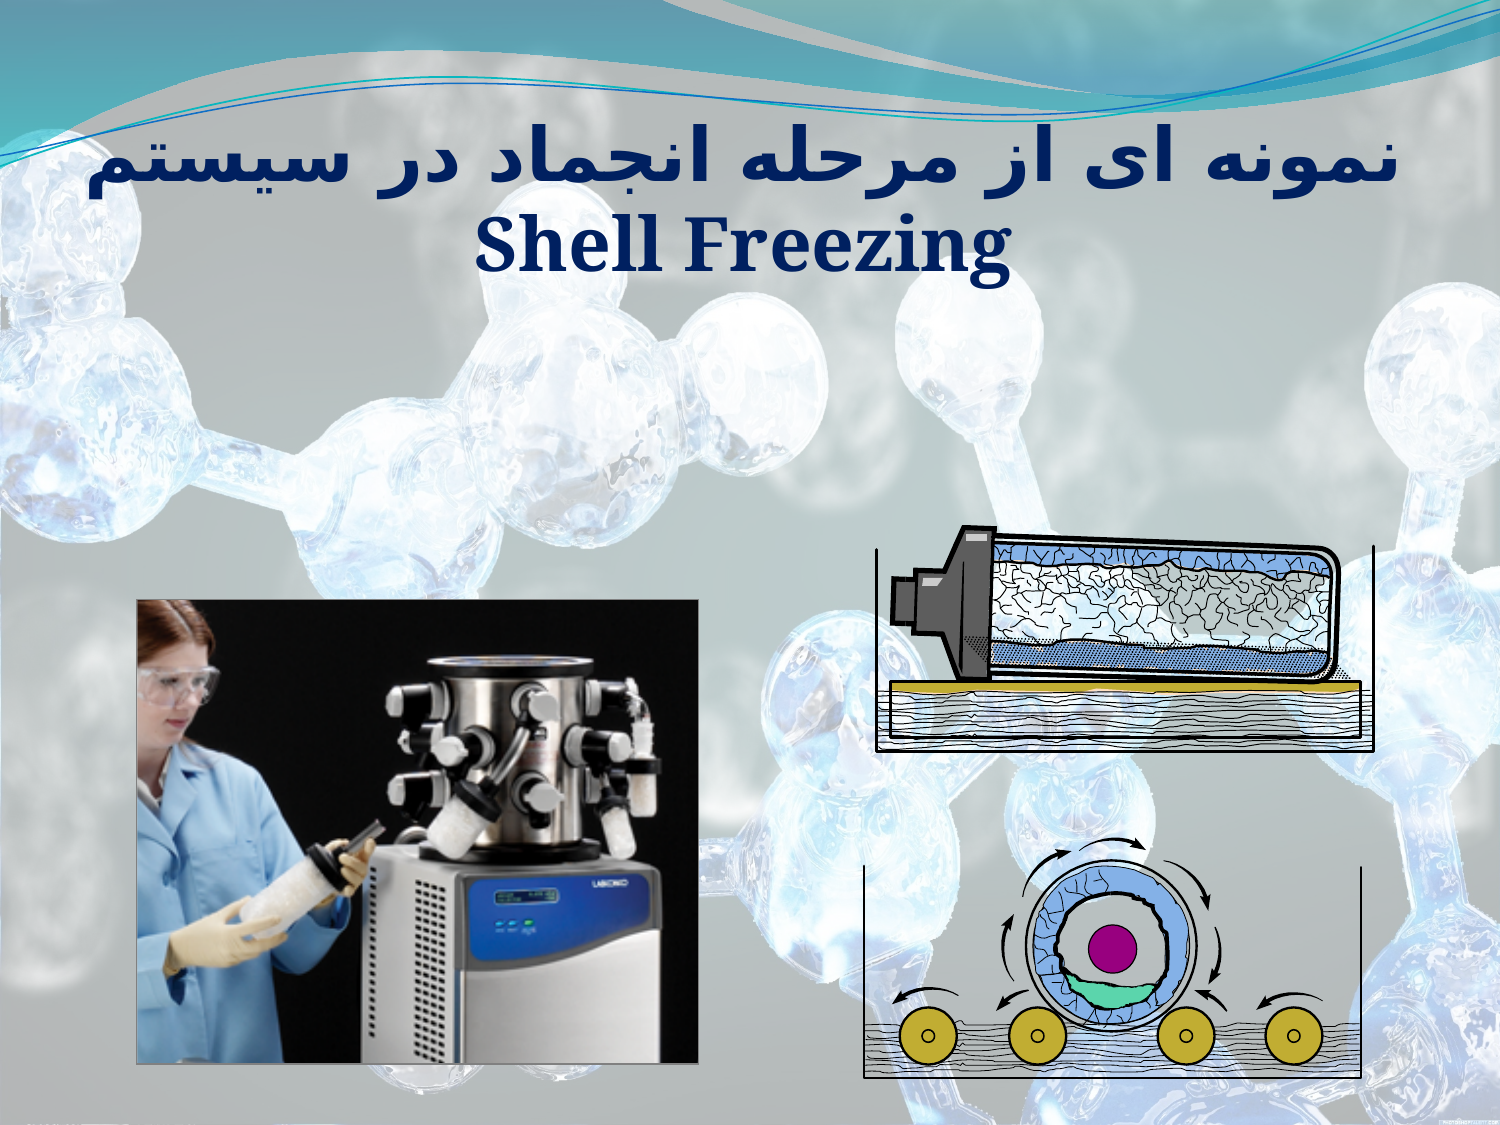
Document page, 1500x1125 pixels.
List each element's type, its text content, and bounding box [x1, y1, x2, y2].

picture [137, 599, 699, 1064]
text_box نمونه ای از مرحله انجماد در سیستم Shell Freezing [12, 99, 1475, 377]
picture [874, 524, 1376, 754]
picture [862, 837, 1363, 1080]
